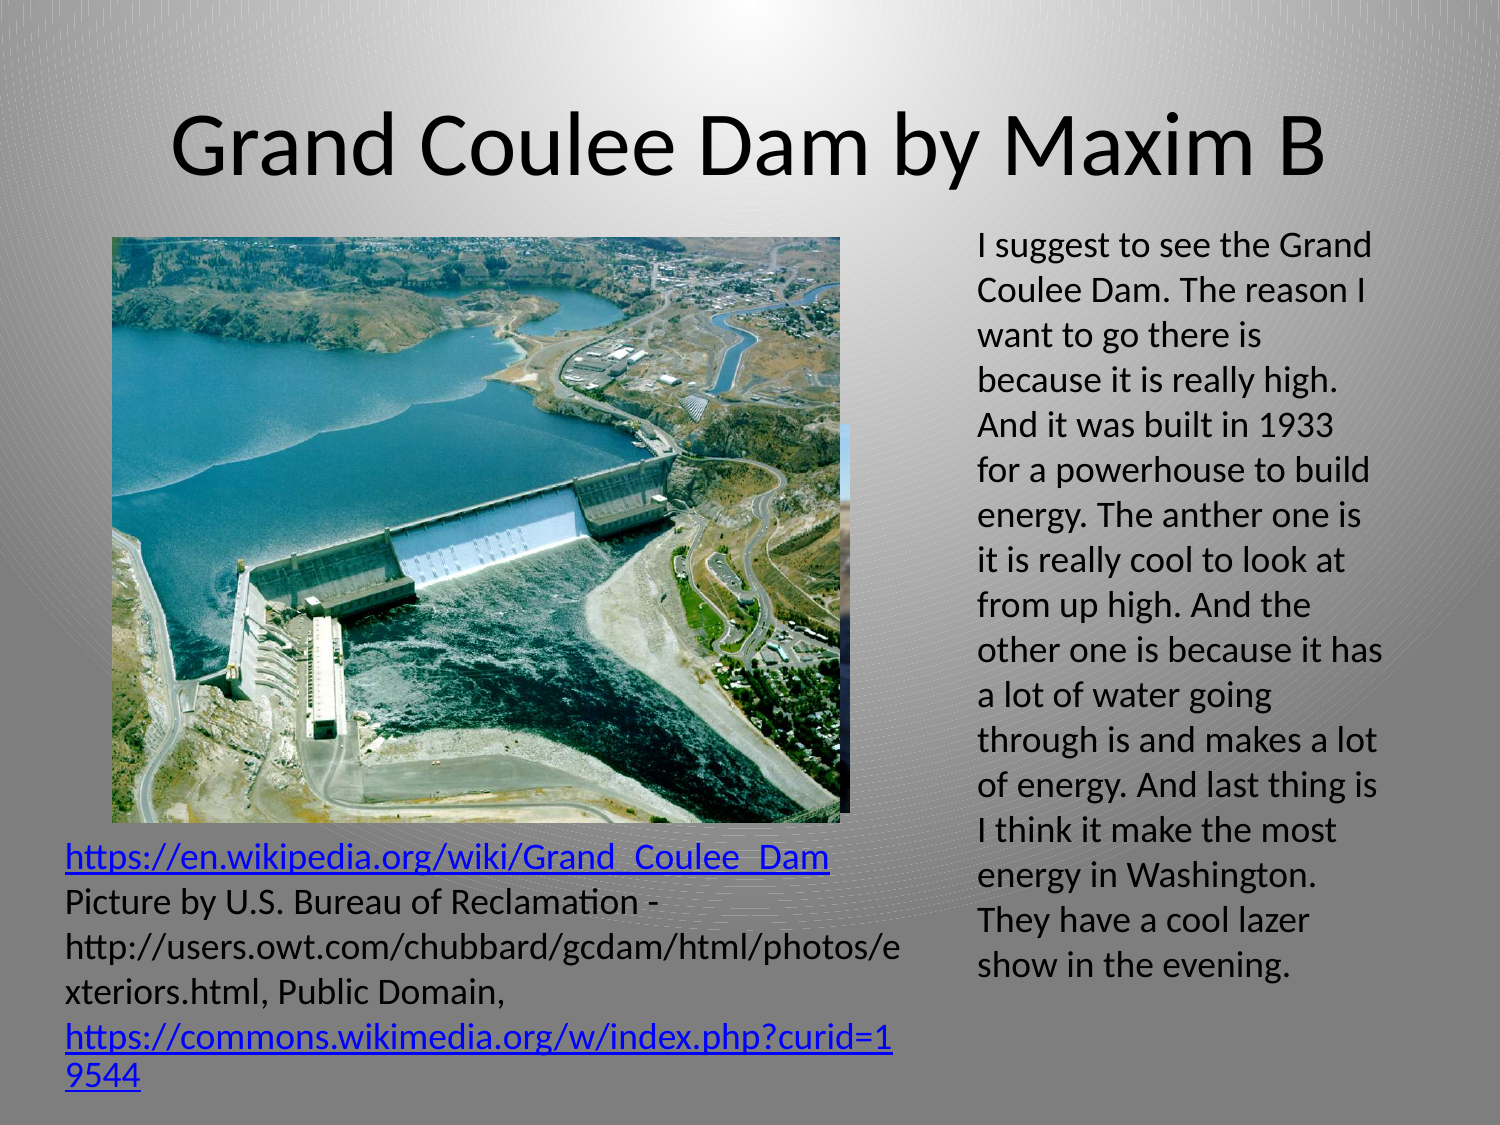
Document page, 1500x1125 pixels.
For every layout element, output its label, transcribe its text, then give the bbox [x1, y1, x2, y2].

text_box https://en.wikipedia.org/wiki/Grand_Coulee_Dam Picture by U.S. Bureau of Reclamation - http://users.owt.com/chubbard/gcdam/html/photos/exteriors.html, Public Domain, https://commons.wikimedia.org/w/index.php?curid=19544 [50, 824, 925, 1125]
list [843, 424, 851, 813]
text_box I suggest to see the Grand Coulee Dam. The reason I want to go there is because it is really high. And it was built in 1933 for a powerhouse to build energy. The anther one is it is really cool to look at from up high. And the other one is because it has a lot of water going through is and makes a lot of energy. And last thing is I think it make the most energy in Washington. They have a cool lazer show in the evening. [962, 212, 1400, 1083]
title Grand Coulee Dam by Maxim B [75, 45, 1425, 233]
picture [112, 237, 840, 824]
